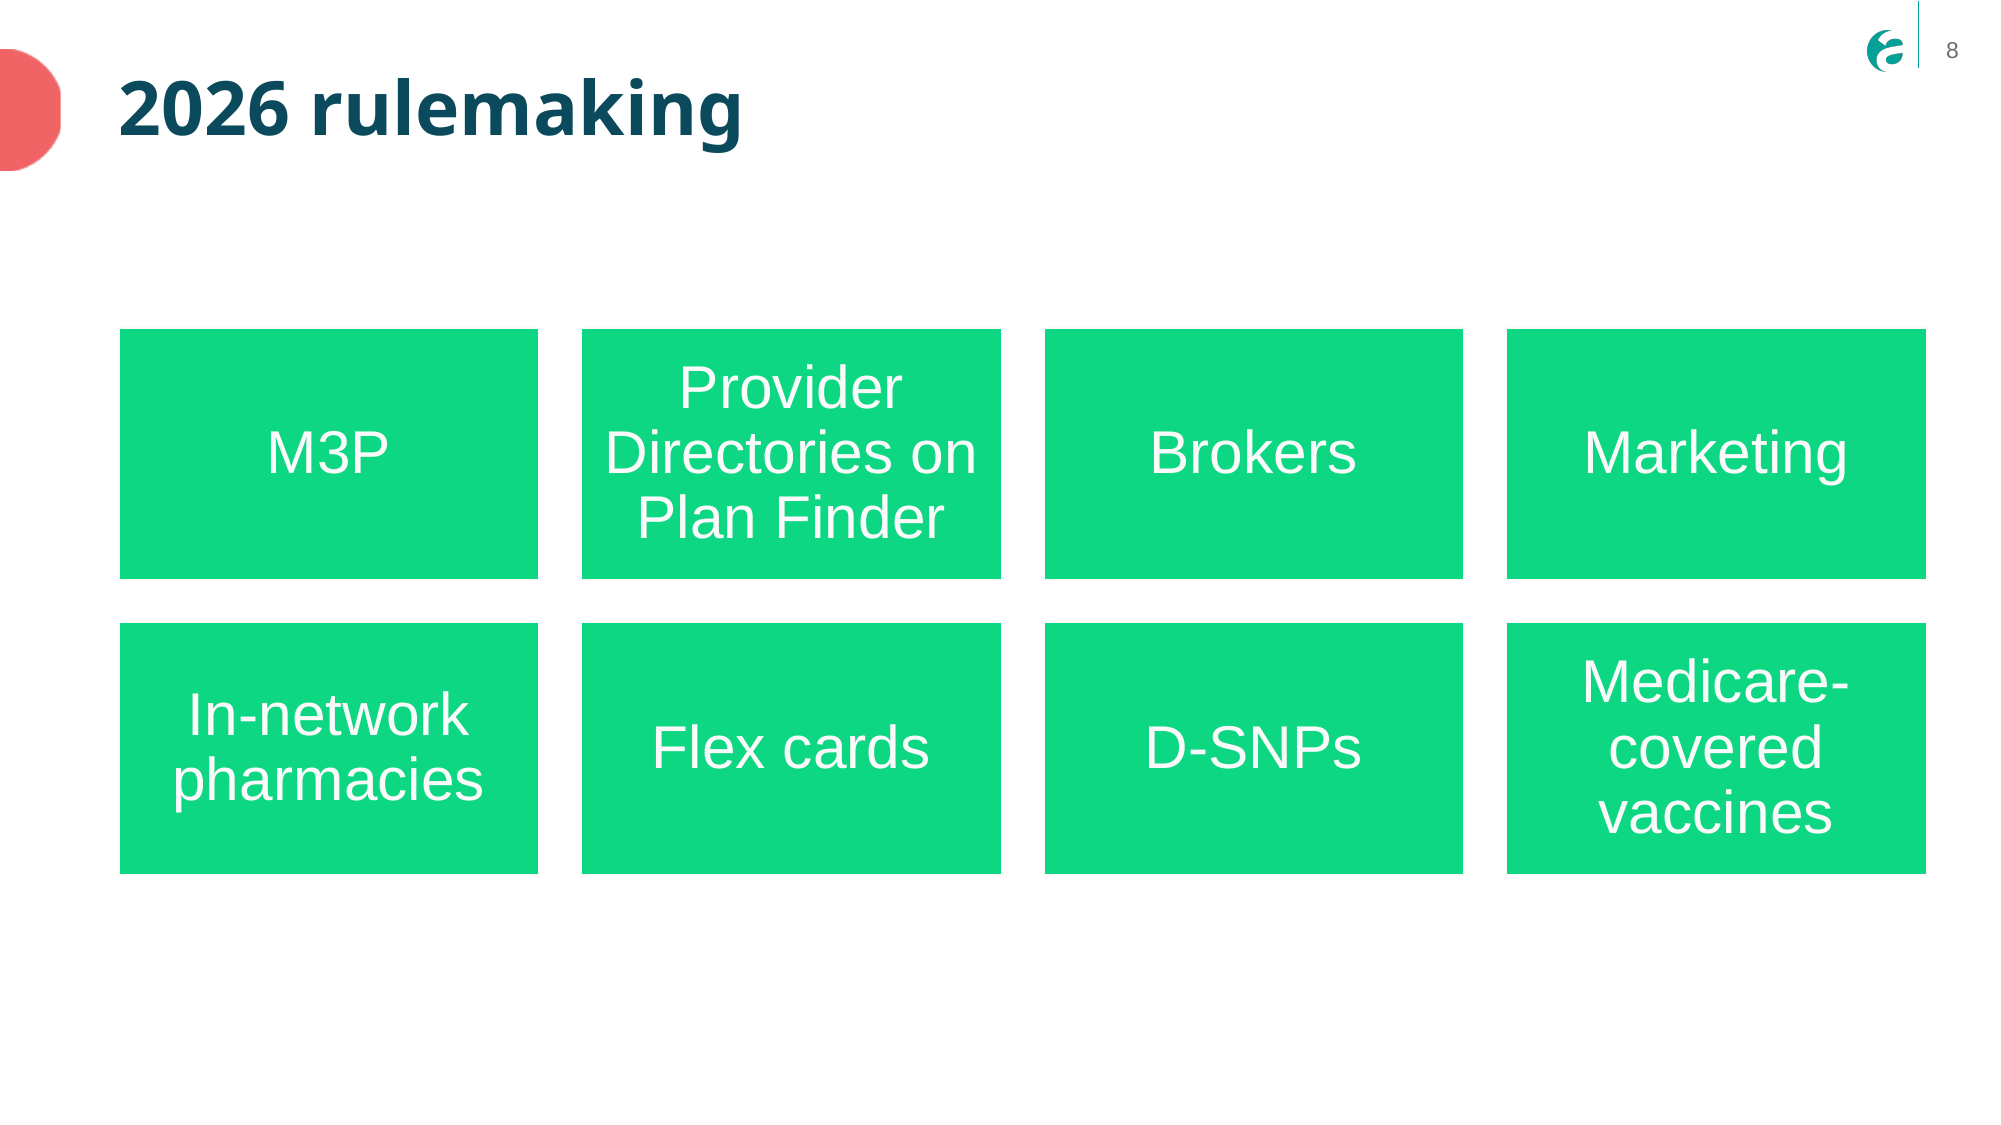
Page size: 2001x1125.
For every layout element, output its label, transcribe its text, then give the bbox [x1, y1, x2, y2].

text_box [118, 185, 1928, 1018]
title 2026 rulemaking [118, 35, 1818, 185]
